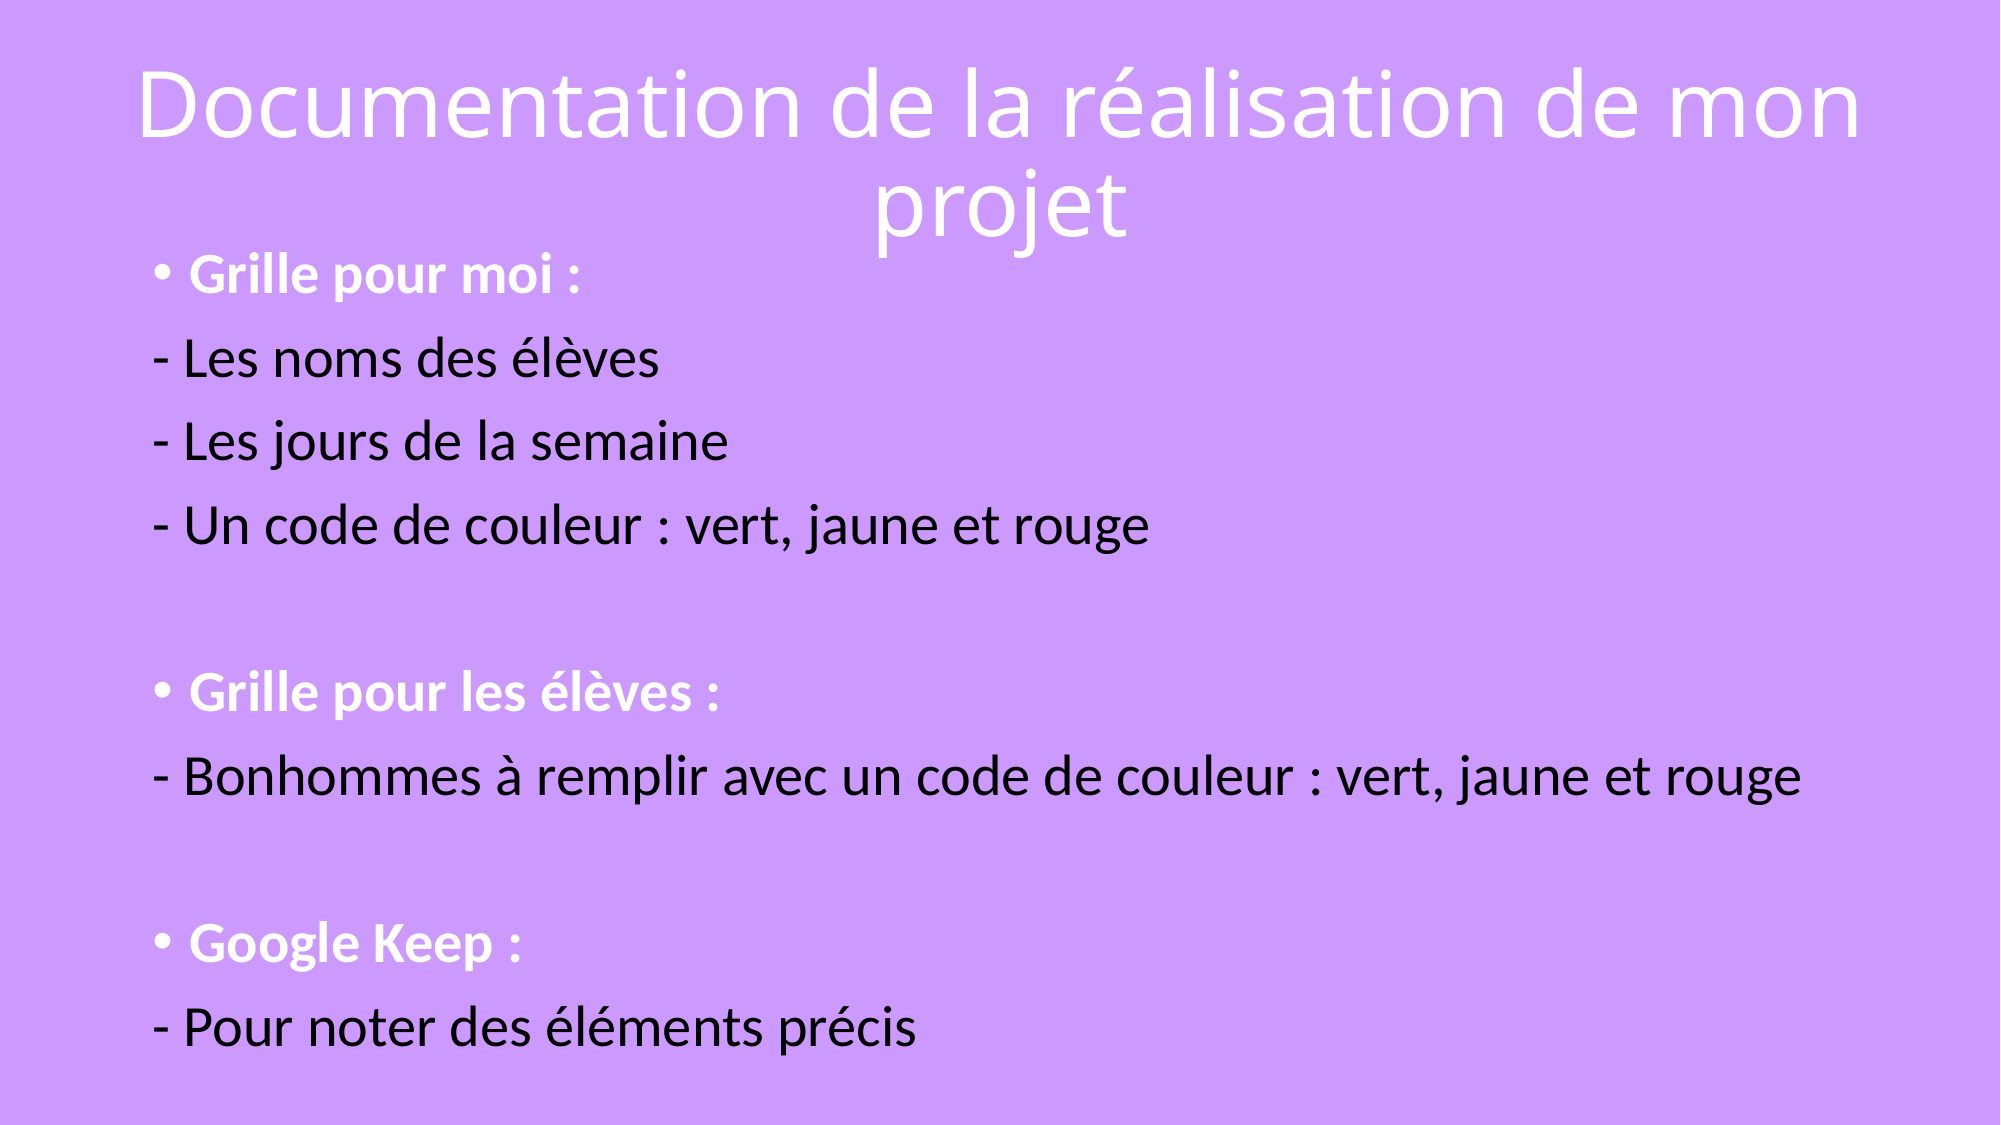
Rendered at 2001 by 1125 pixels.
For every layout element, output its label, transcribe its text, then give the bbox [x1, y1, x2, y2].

title Documentation de la réalisation de mon projet [98, 48, 1902, 266]
list Grille pour moi : - Les noms des élèves - Les jours de la semaine - Un code de couleur : vert, jaune et rouge Grille pour les élèves : - Bonhommes à remplir avec un code de couleur : vert, jaune et rouge Google Keep : - Pour noter des éléments précis [137, 235, 1863, 1095]
